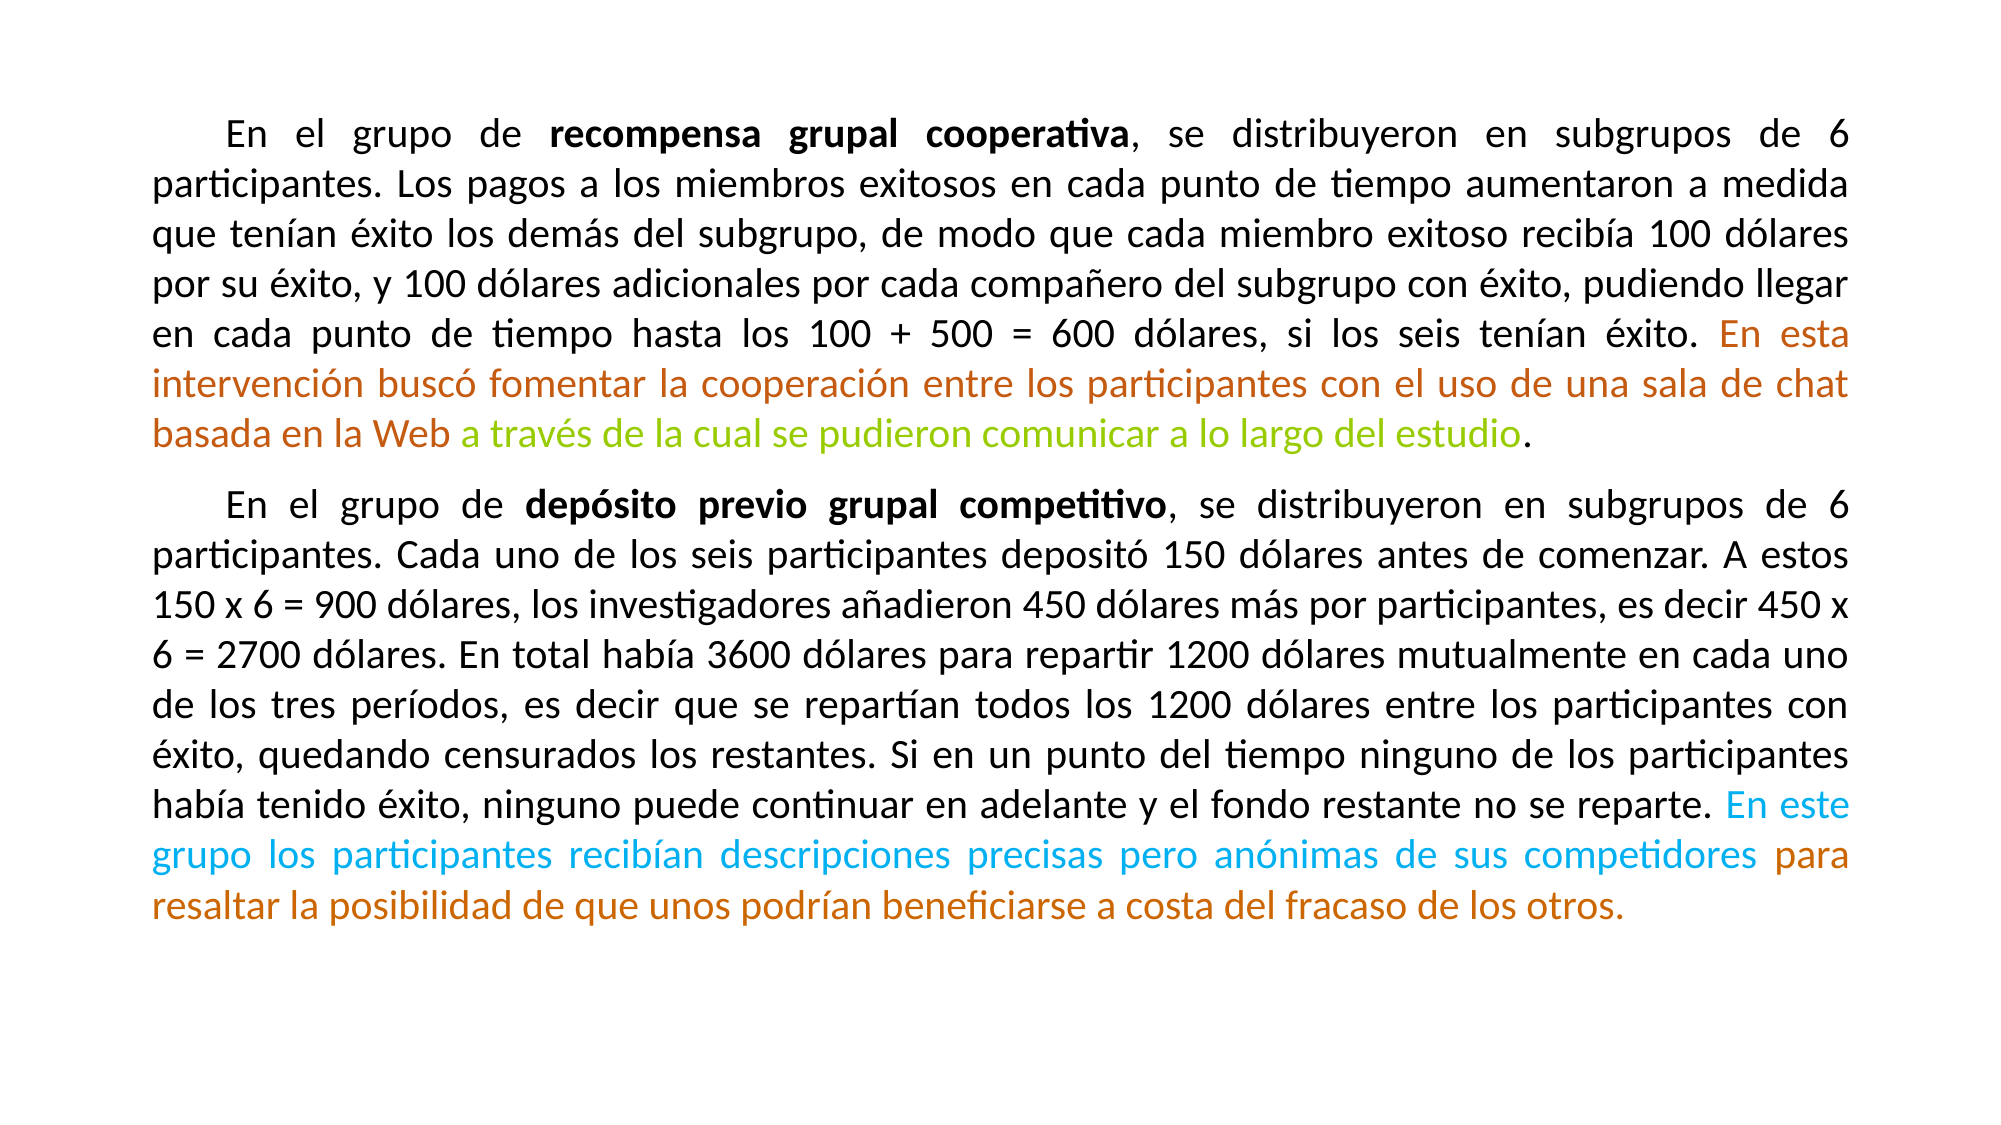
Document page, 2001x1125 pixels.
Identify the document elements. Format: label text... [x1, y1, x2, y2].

subtitle En el grupo de recompensa grupal cooperativa, se distribuyeron en subgrupos de 6 participantes. Los pagos a los miembros exitosos en cada punto de tiempo aumentaron a medida que tenían éxito los demás del subgrupo, de modo que cada miembro exitoso recibía 100 dólares por su éxito, y 100 dólares adicionales por cada compañero del subgrupo con éxito, pudiendo llegar en cada punto de tiempo hasta los 100 + 500 = 600 dólares, si los seis tenían éxito. En esta intervención buscó fomentar la cooperación entre los participantes con el uso de una sala de chat basada en la Web a través de la cual se pudieron comunicar a lo largo del estudio. En el grupo de depósito previo grupal competitivo, se distribuyeron en subgrupos de 6 participantes. Cada uno de los seis participantes depositó 150 dólares antes de comenzar. A estos 150 x 6 = 900 dólares, los investigadores añadieron 450 dólares más por participantes, es decir 450 x 6 = 2700 dólares. En total había 3600 dólares para repartir 1200 dólares mutualmente en cada uno de los tres períodos, es decir que se repartían todos los 1200 dólares entre los participantes con éxito, quedando censurados los restantes. Si en un punto del tiempo ninguno de los participantes había tenido éxito, ninguno puede continuar en adelante y el fondo restante no se reparte. En este grupo los participantes recibían descripciones precisas pero anónimas de sus competidores para resaltar la posibilidad de que unos podrían beneficiarse a costa del fracaso de los otros. [136, 97, 1866, 1018]
